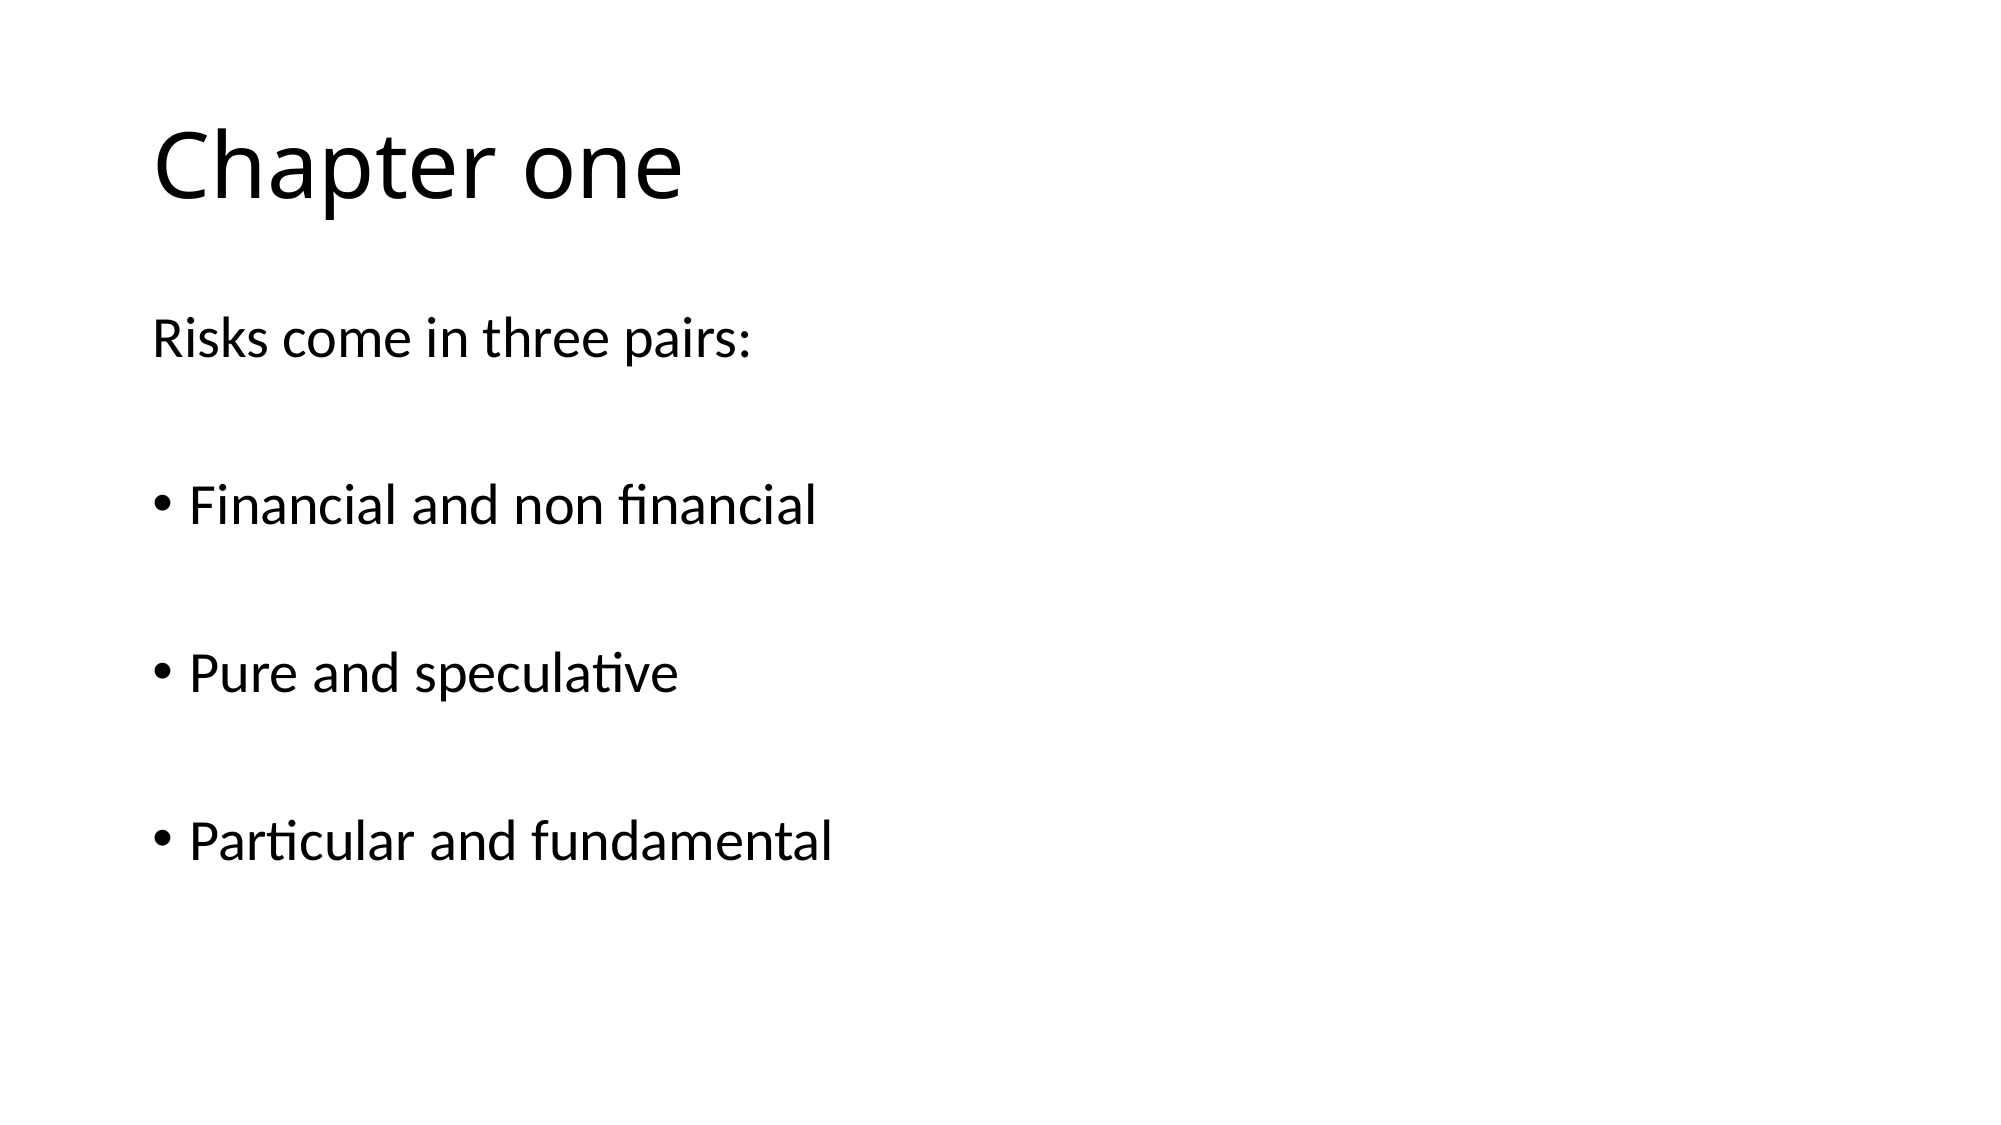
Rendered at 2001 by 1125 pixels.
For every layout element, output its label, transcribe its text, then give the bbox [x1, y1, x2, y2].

title Chapter one [137, 59, 1863, 278]
list Risks come in three pairs: Financial and non financial Pure and speculative Particular and fundamental [137, 299, 1863, 1014]
